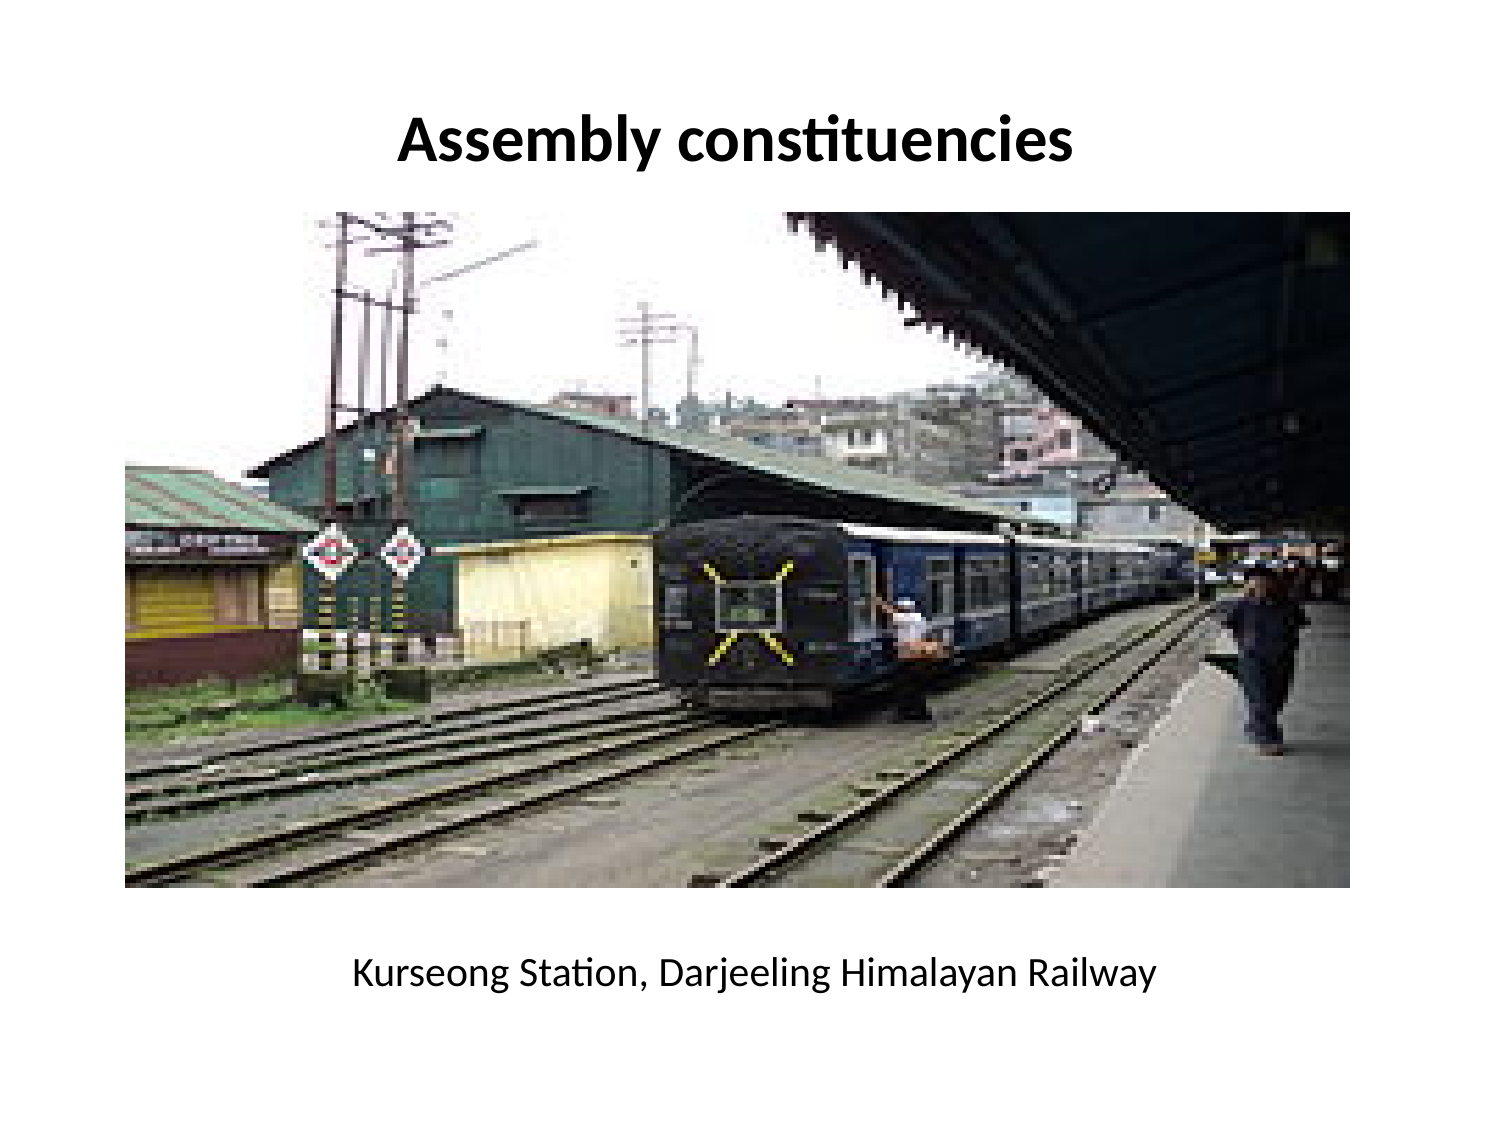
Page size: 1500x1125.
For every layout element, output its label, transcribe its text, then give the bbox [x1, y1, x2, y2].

text_box Kurseong Station, Darjeeling Himalayan Railway [337, 937, 1188, 1003]
picture [124, 212, 1351, 888]
text_box Assembly constituencies [337, 87, 1252, 183]
